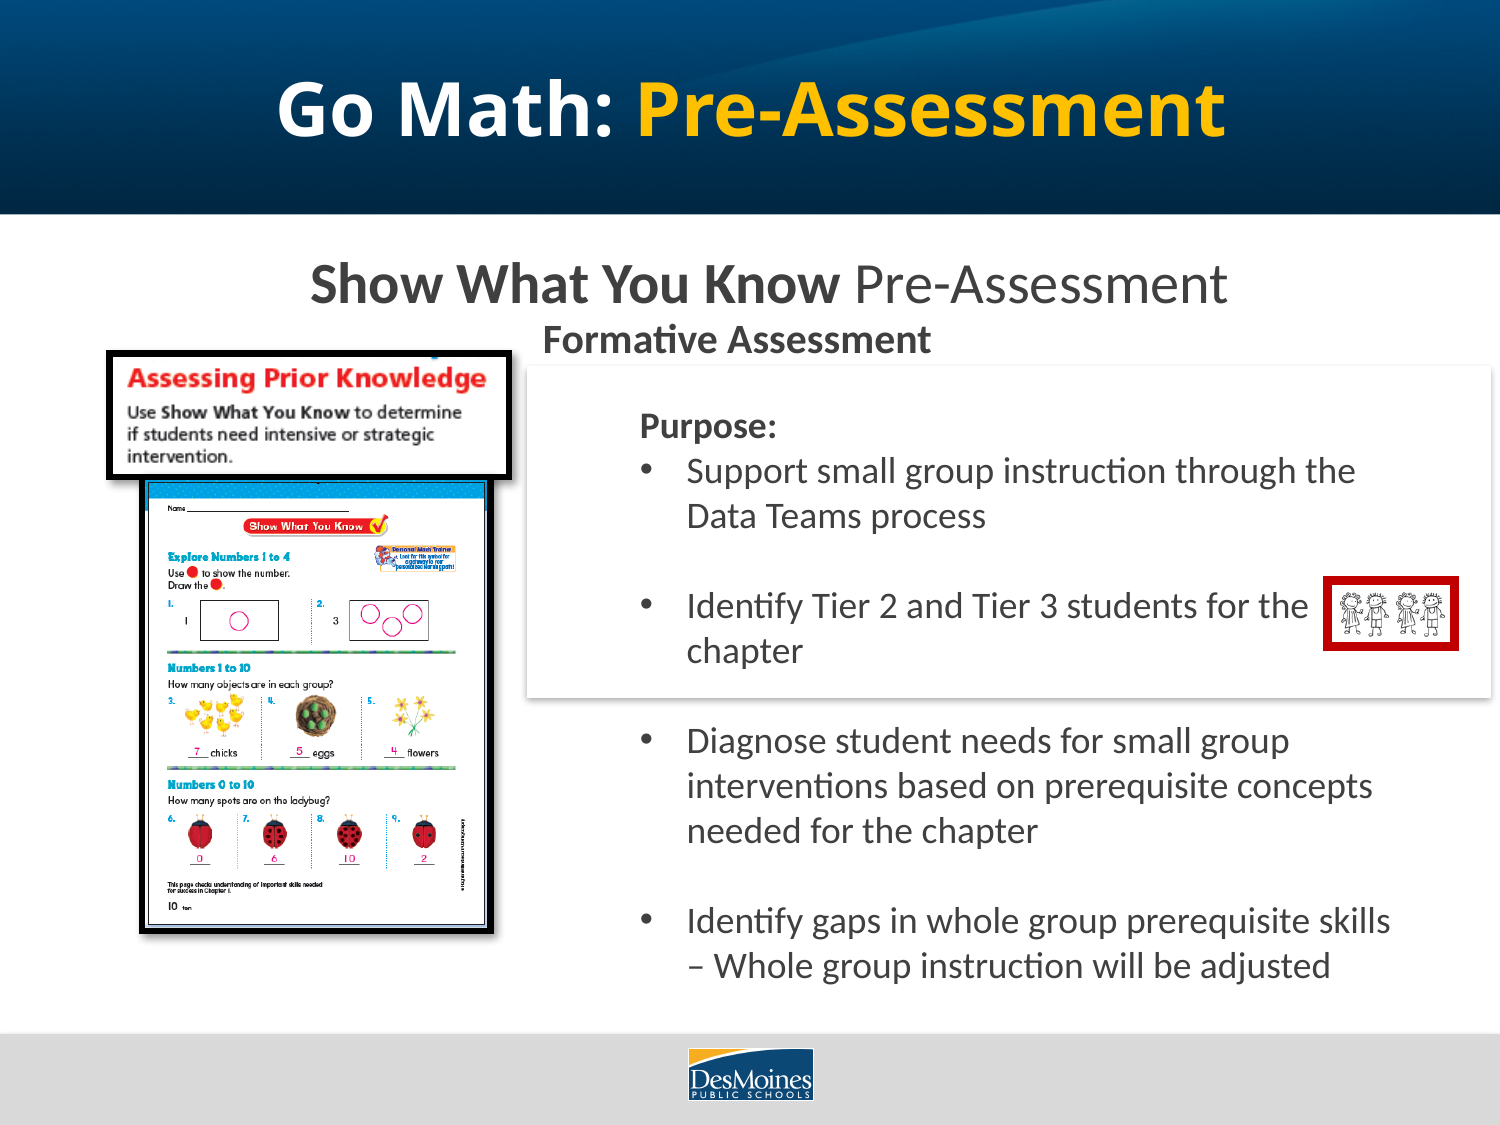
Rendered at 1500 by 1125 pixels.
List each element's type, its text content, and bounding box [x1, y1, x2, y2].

text_box Show What You Know Pre-Assessment [240, 237, 1313, 323]
picture [112, 356, 507, 474]
text_box Formative Assessment [487, 304, 988, 368]
text_box [527, 366, 1491, 698]
text_box Purpose: Support small group instruction through the Data Teams process Identify Tier 2 and Tier 3 students for the chapter Diagnose student needs for small group interventions based on prerequisite concepts needed for the chapter Identify gaps in whole group prerequisite skills – Whole group instruction will be adjusted [624, 393, 1425, 994]
picture [144, 499, 488, 929]
picture [689, 1049, 813, 1100]
title Go Math: Pre-Assessment [76, 12, 1427, 200]
picture [1331, 584, 1451, 643]
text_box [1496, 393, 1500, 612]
picture [0, 0, 1500, 1033]
